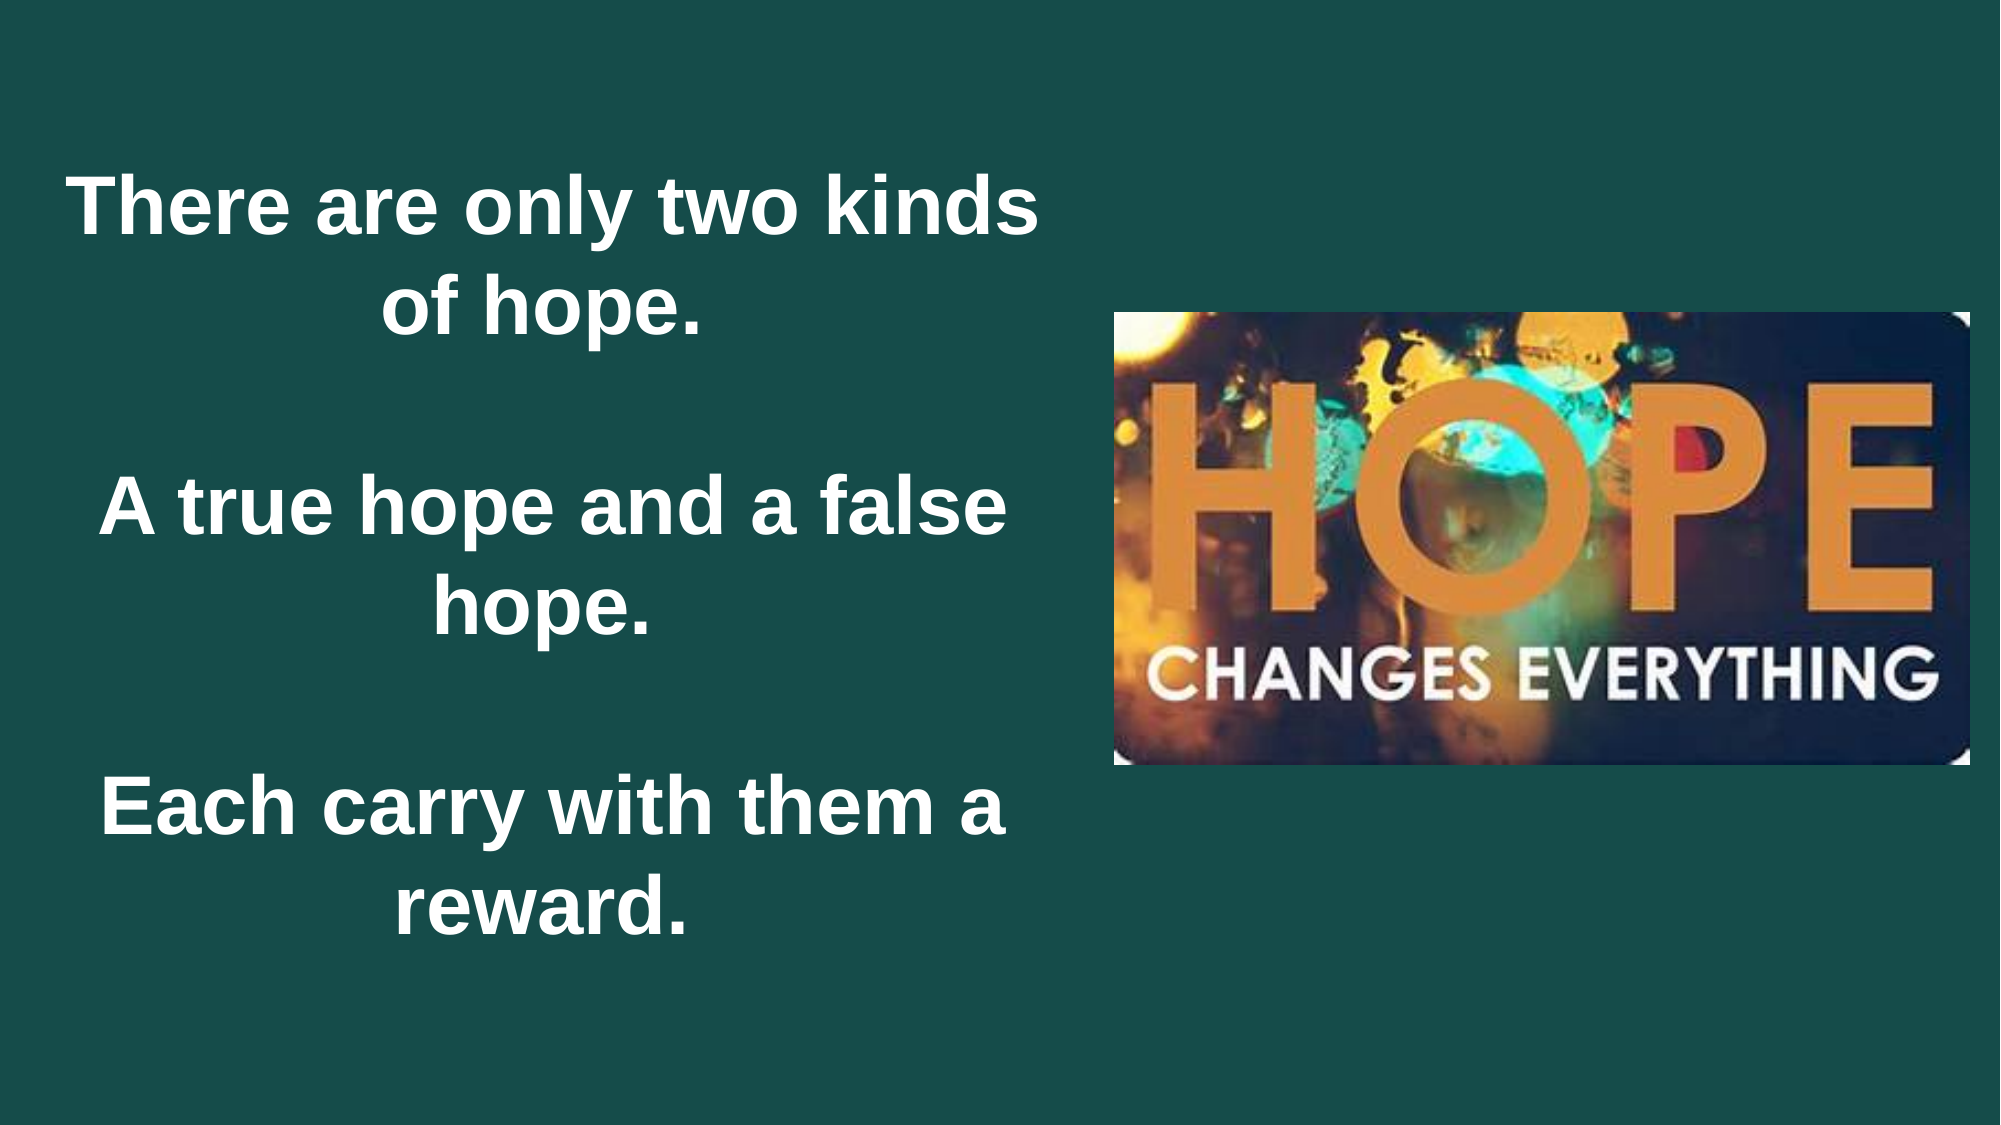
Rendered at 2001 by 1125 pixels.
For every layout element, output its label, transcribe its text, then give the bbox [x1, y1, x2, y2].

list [1114, 312, 1970, 765]
title There are only two kinds of hope. A true hope and a false hope. Each carry with them a reward. [61, 150, 1046, 302]
